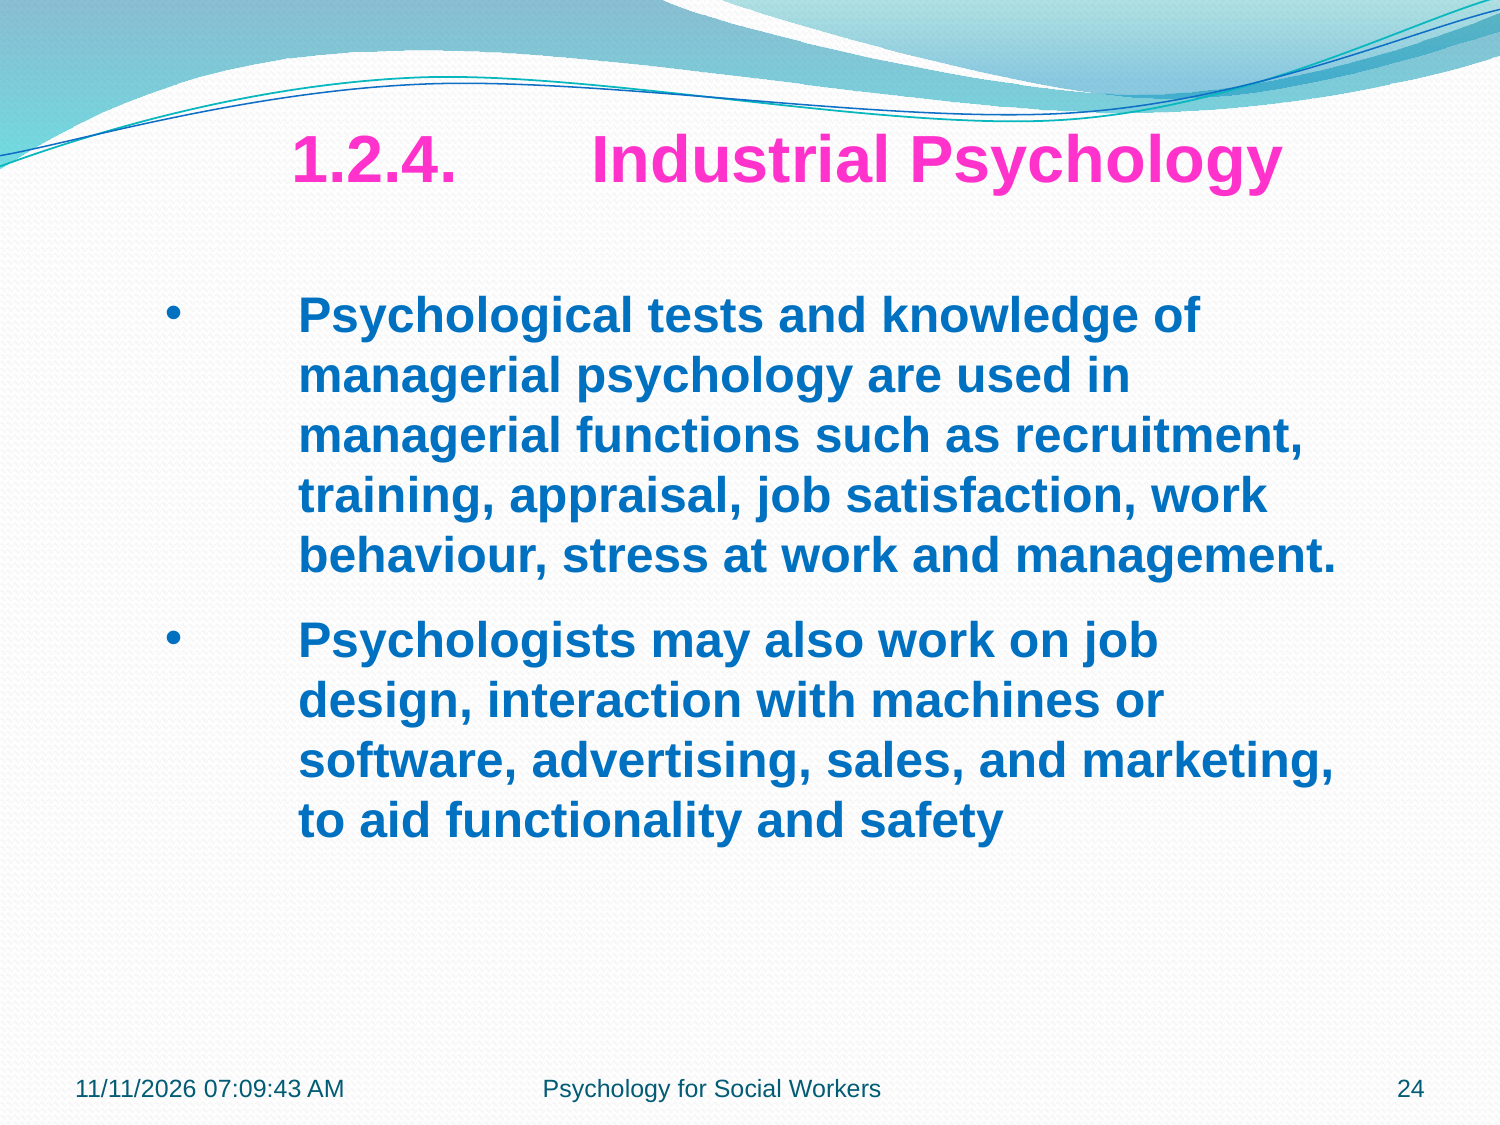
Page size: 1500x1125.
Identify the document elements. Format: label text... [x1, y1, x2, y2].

text_box Psychological tests and knowledge of managerial psychology are used in managerial functions such as recruitment, training, appraisal, job satisfaction, work behaviour, stress at work and management. Psychologists may also work on job design, interaction with machines or software, advertising, sales, and marketing, to aid functionality and safety [149, 275, 1363, 1050]
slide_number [75, 1042, 425, 1103]
slide_number 24 [1299, 1042, 1425, 1103]
text_box 1.2.4. Industrial Psychology [149, 74, 1425, 238]
footer Psychology for Social Workers [437, 1050, 988, 1103]
